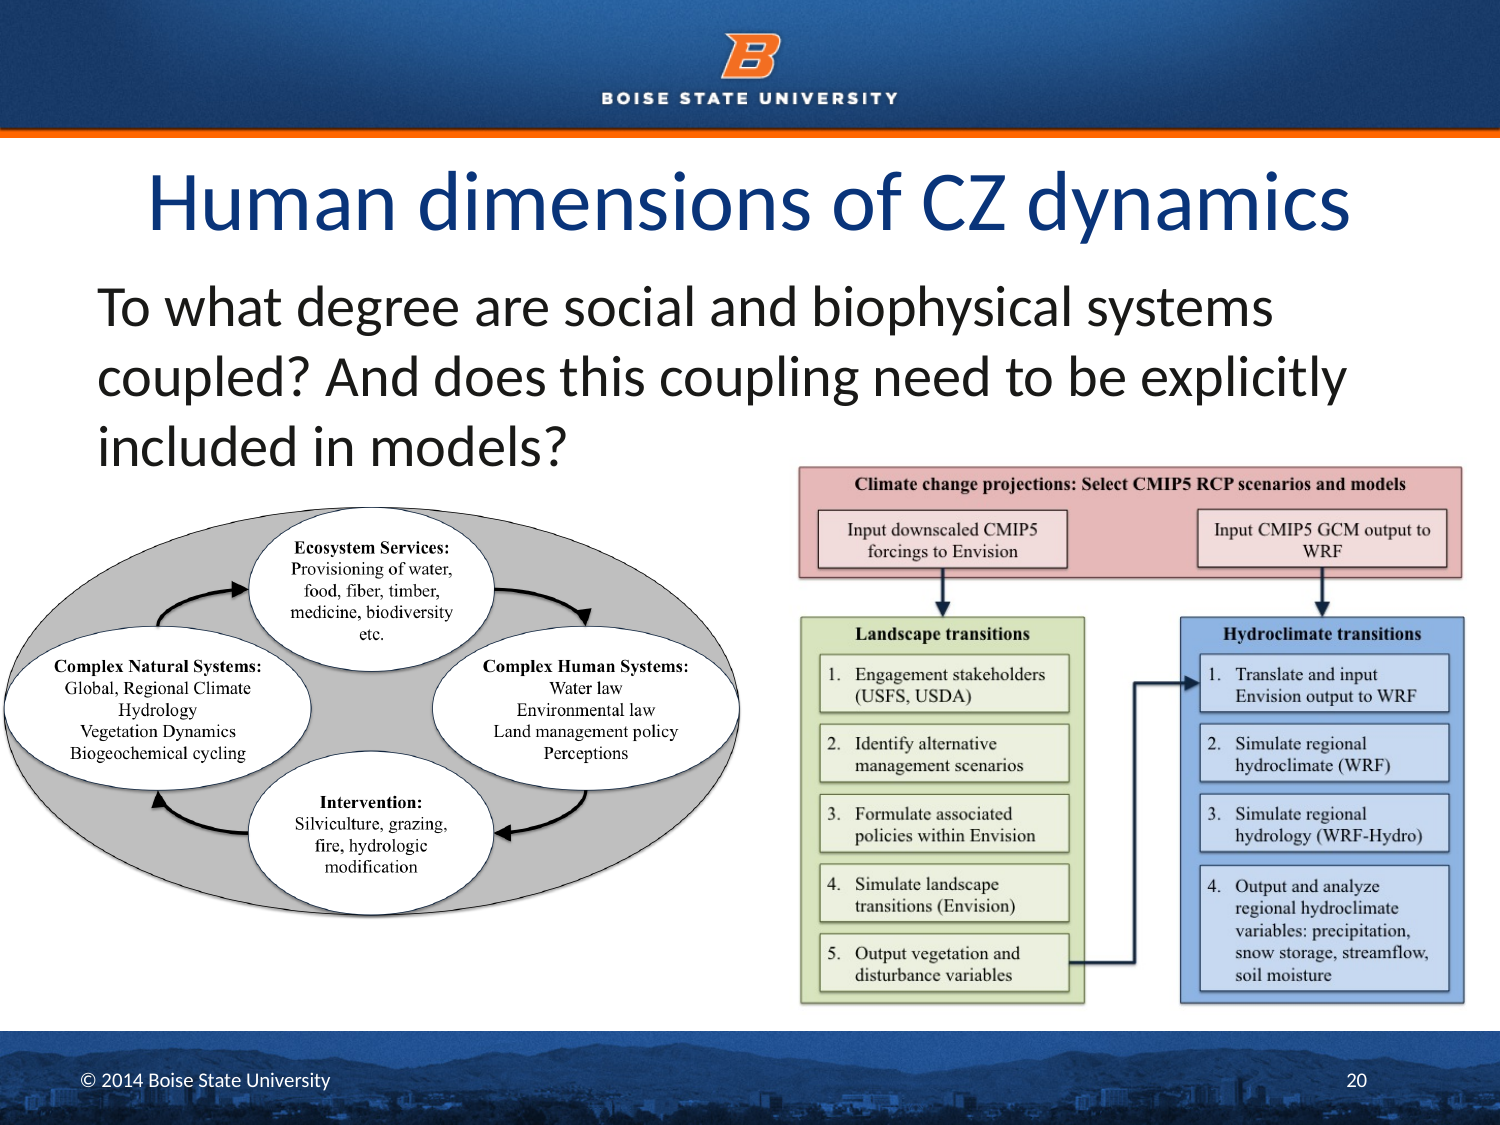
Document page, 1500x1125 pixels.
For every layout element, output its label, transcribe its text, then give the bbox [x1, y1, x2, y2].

text_box To what degree are social and biophysical systems coupled? And does this coupling need to be explicitly included in models? [82, 260, 1468, 486]
picture [0, 1031, 1500, 1125]
picture [0, 505, 743, 921]
picture [756, 457, 1500, 1016]
title Human dimensions of CZ dynamics [75, 137, 1425, 255]
picture [0, 0, 1500, 138]
